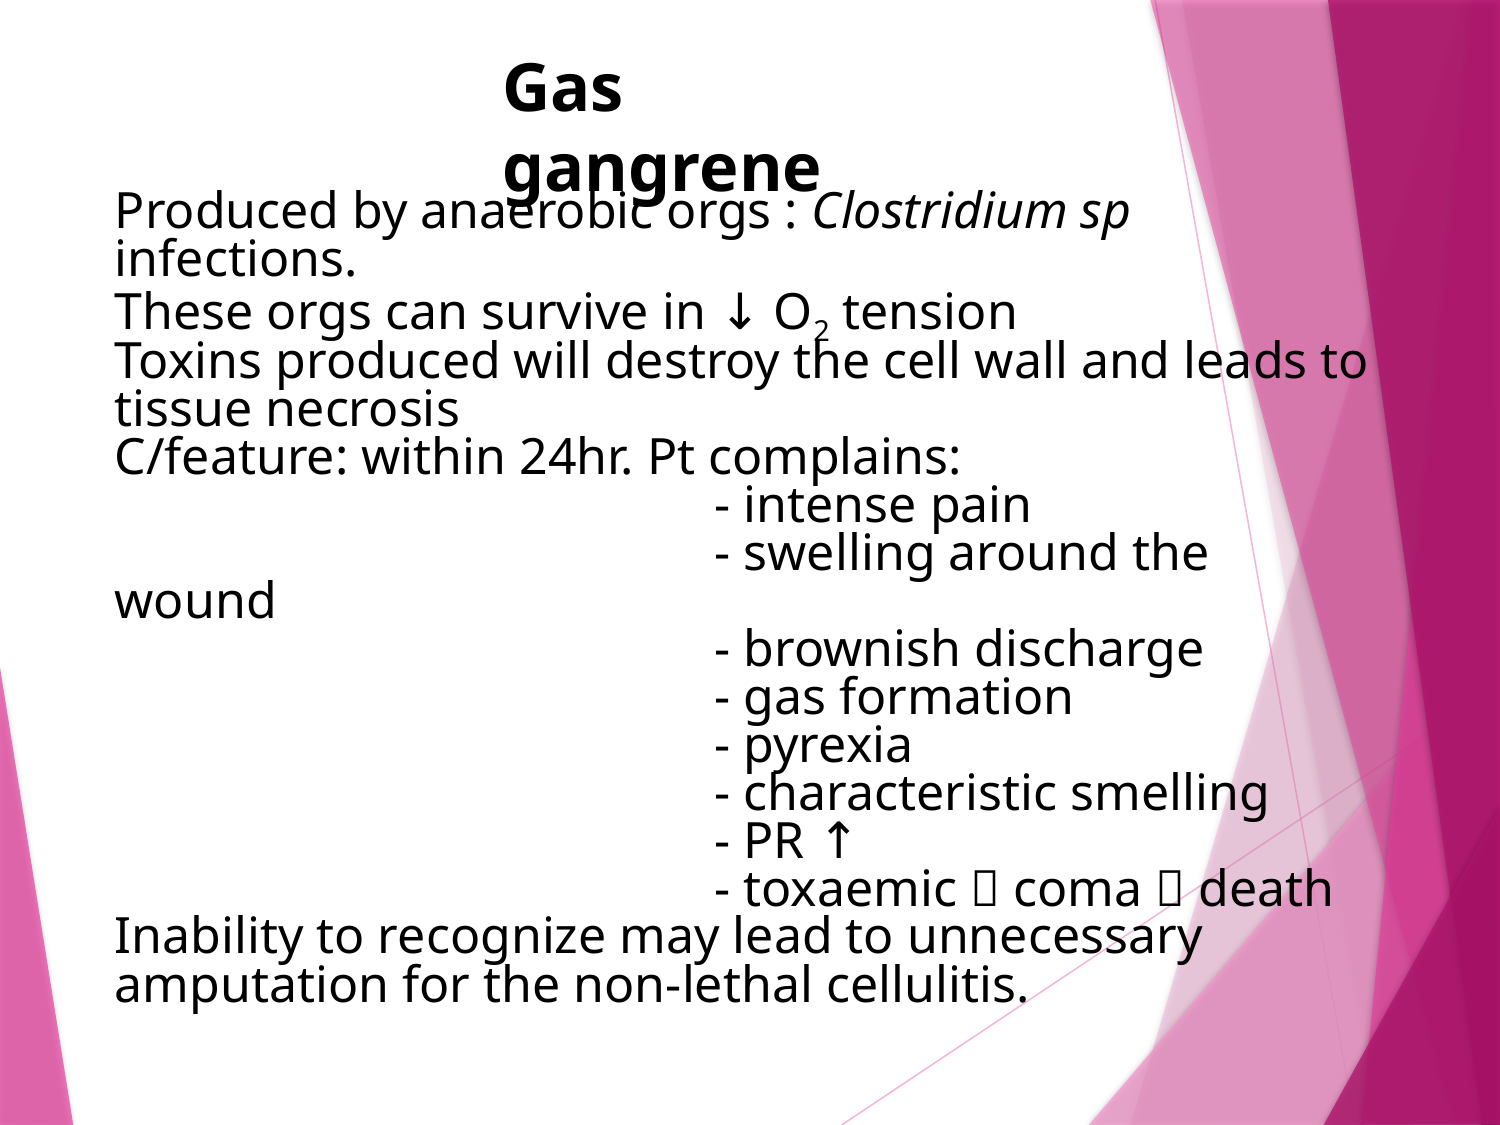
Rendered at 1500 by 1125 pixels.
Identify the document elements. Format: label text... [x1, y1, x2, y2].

text_box Gas gangrene [487, 37, 895, 213]
text_box Produced by anaerobic orgs : Clostridium sp infections. These orgs can survive in ↓ O2 tension Toxins produced will destroy the cell wall and leads to tissue necrosis C/feature: within 24hr. Pt complains: - intense pain - swelling around the wound - brownish discharge - gas formation - pyrexia - characteristic smelling - PR ↑ - toxaemic  coma  death Inability to recognize may lead to unnecessary amputation for the non-lethal cellulitis. [99, 137, 1400, 1064]
